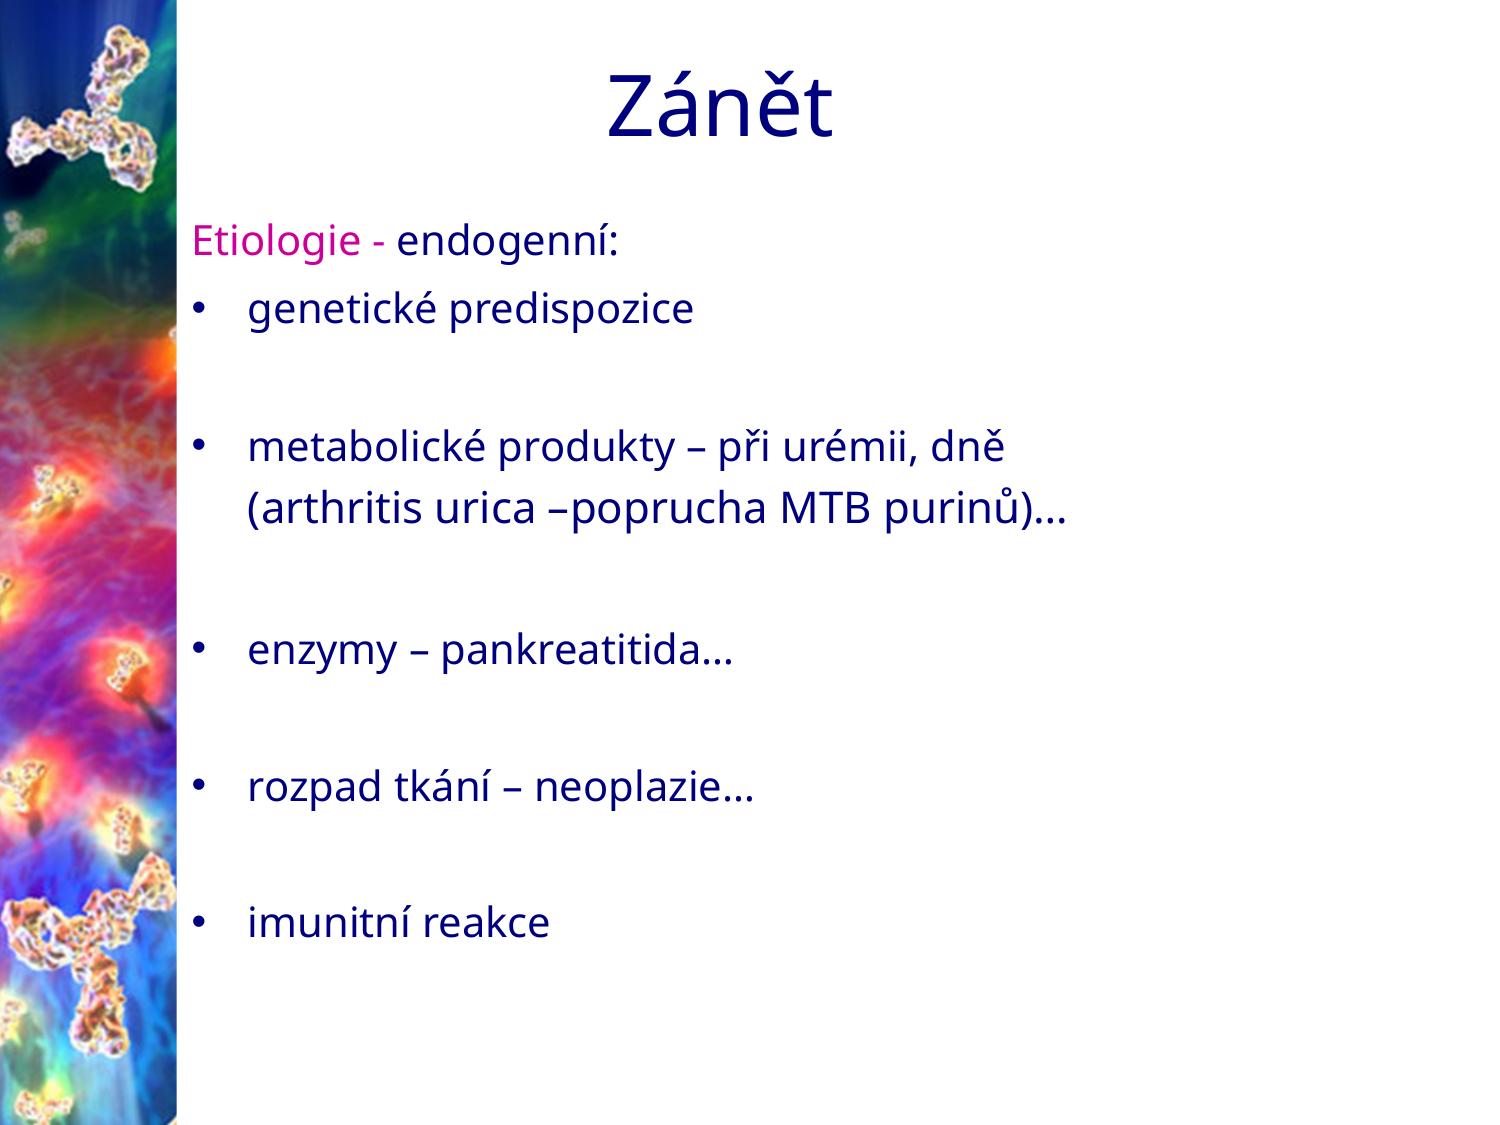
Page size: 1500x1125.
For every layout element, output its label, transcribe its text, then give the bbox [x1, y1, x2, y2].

picture [0, 0, 177, 1125]
picture [155, 234, 167, 240]
picture [168, 104, 177, 112]
list Etiologie - endogenní: genetické predispozice metabolické produkty – při urémii, dně (arthritis urica –poprucha MTB purinů)… enzymy – pankreatitida… rozpad tkání – neoplazie… imunitní reakce [180, 196, 1117, 1024]
title Zánět [180, 42, 1365, 161]
